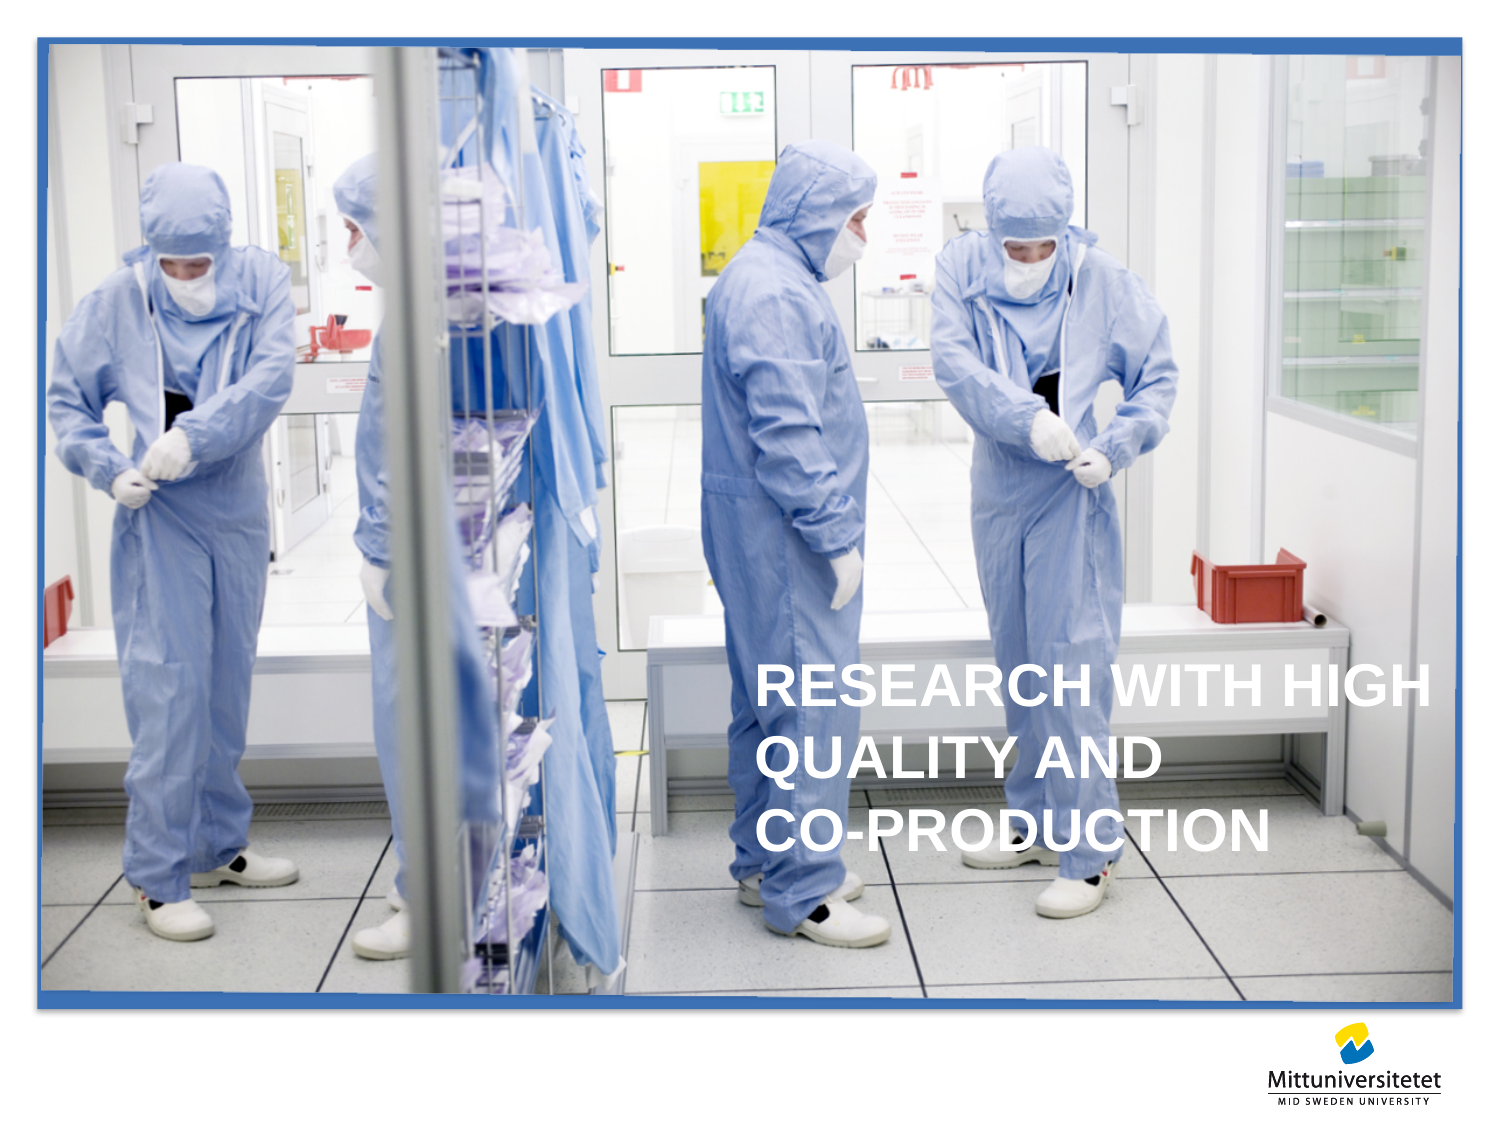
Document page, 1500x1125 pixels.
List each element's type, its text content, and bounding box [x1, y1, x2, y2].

picture [42, 45, 1460, 996]
text_box Research with high quality and co-production [740, 638, 1500, 1043]
